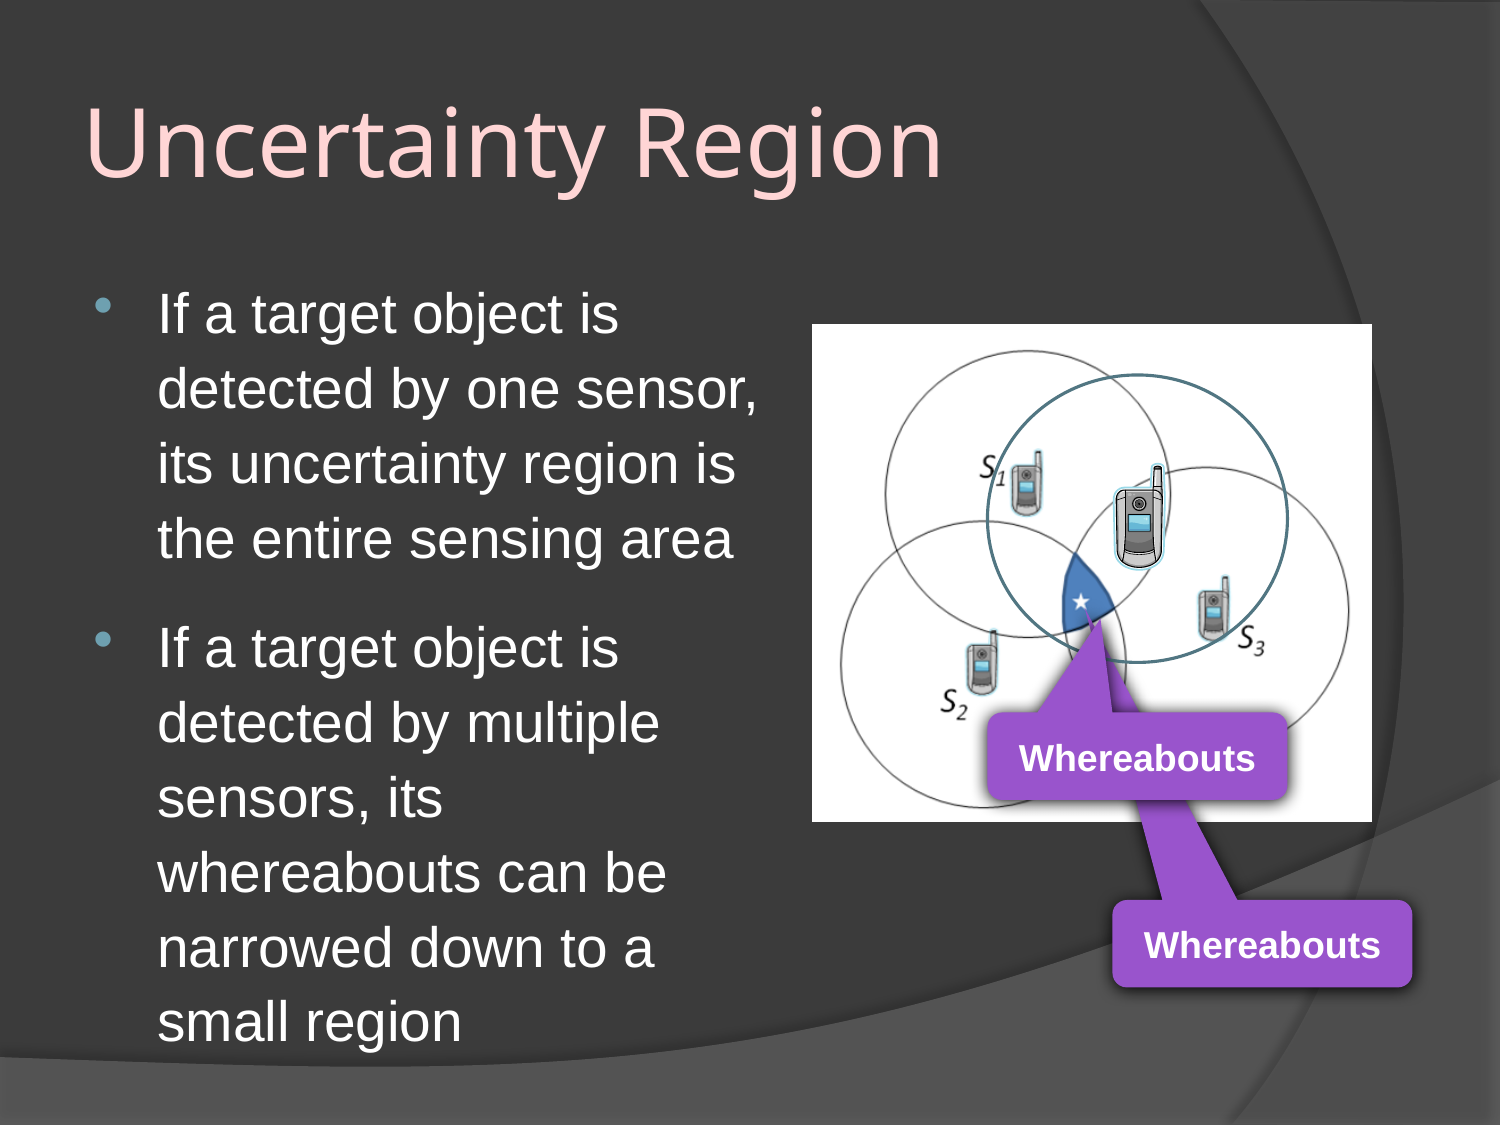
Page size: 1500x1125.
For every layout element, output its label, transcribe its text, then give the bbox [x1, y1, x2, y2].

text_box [987, 374, 1288, 801]
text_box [812, 324, 1413, 988]
list If a target object is detected by one sensor, its uncertainty region is the entire sensing area If a target object is detected by multiple sensors, its whereabouts can be narrowed down to a small region [75, 262, 779, 1075]
title Uncertainty Region [75, 45, 1300, 233]
text_box [984, 371, 1292, 805]
